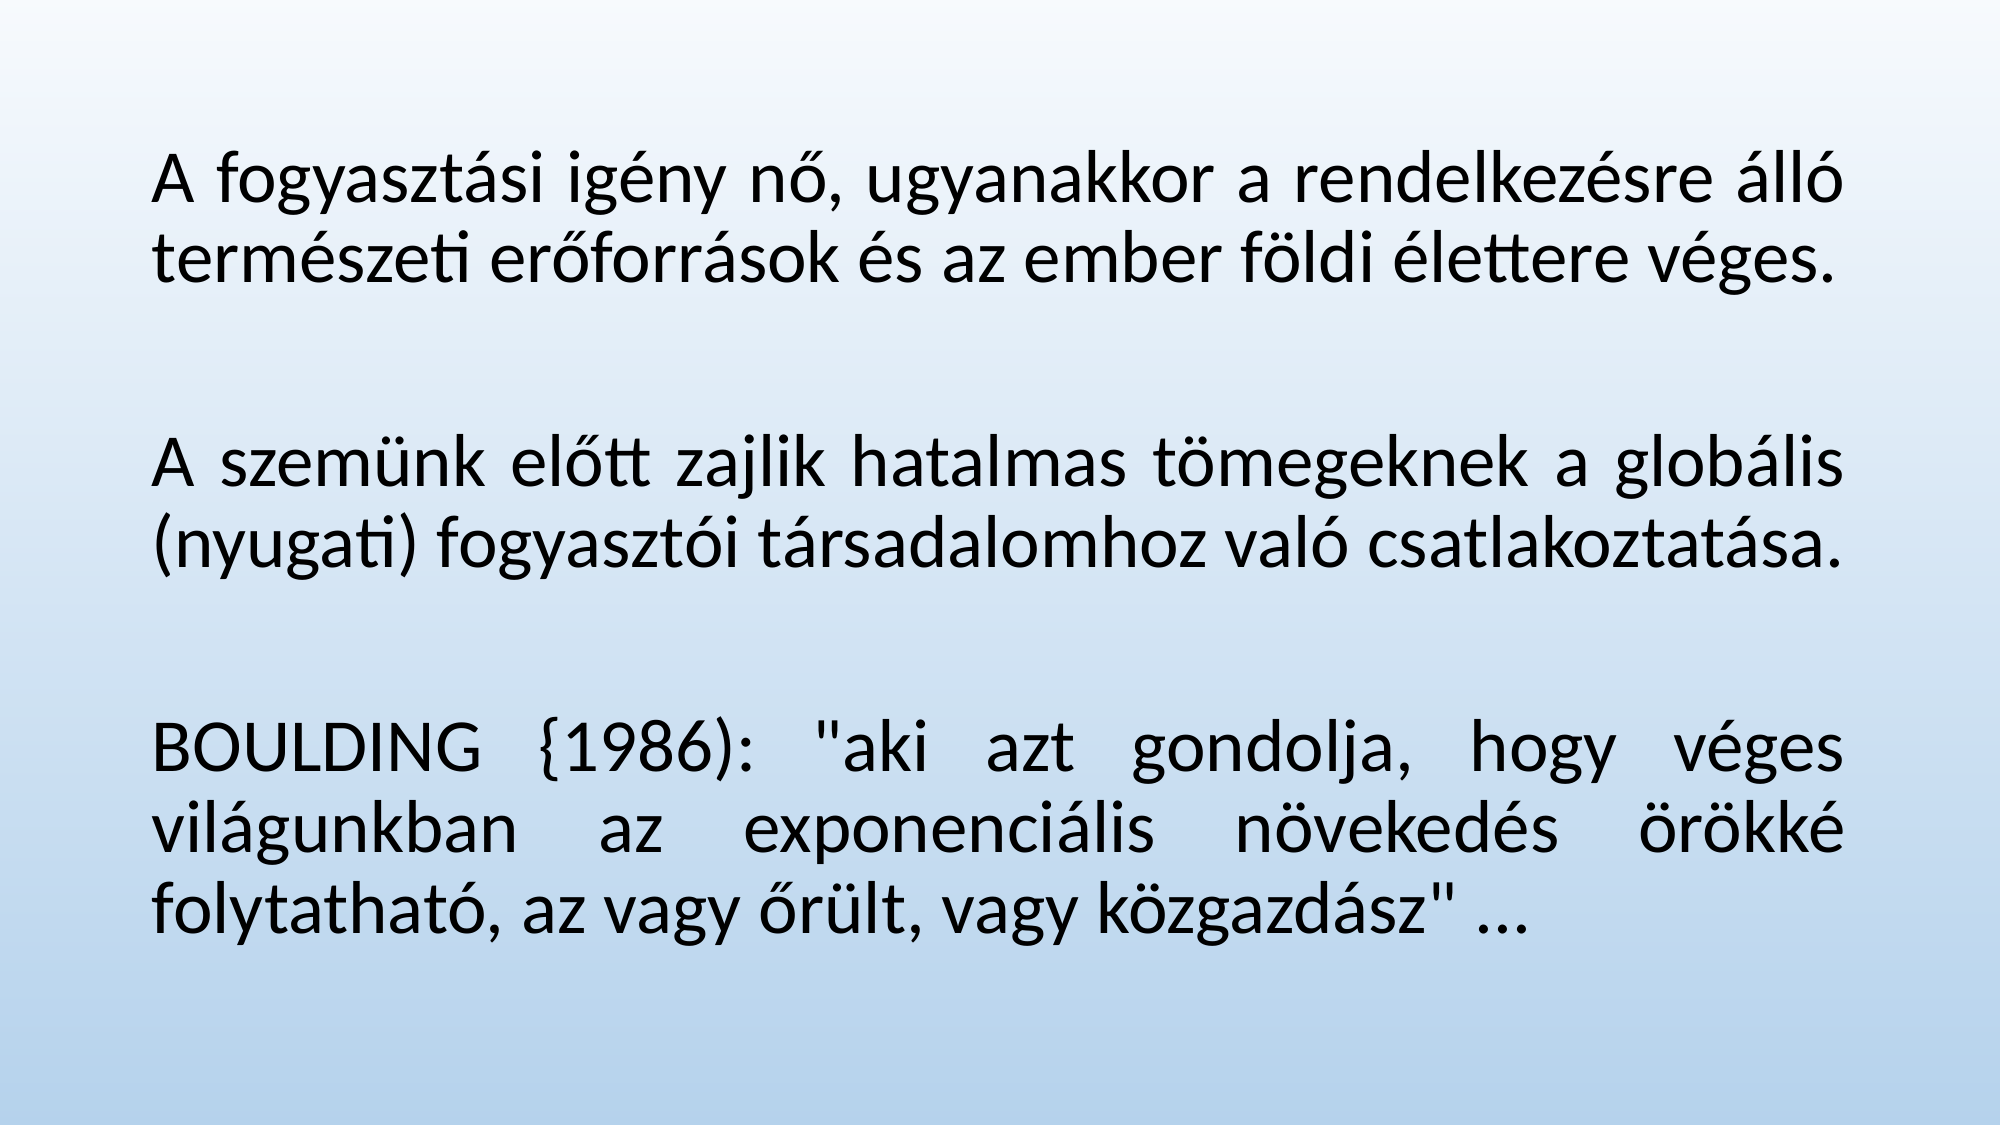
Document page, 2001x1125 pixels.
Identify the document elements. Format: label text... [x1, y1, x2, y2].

list A fogyasztási igény nő, ugyanakkor a rendelkezésre álló természeti erőforrások és az ember földi élettere véges. A szemünk előtt zajlik hatalmas tömegeknek a globális (nyugati) fogyasztói társadalomhoz való csatlakoztatása. BOULDING {1986): "aki azt gondolja, hogy véges világunkban az exponenciális növekedés örökké folytatható, az vagy őrült, vagy közgazdász" ... [136, 129, 1862, 1125]
